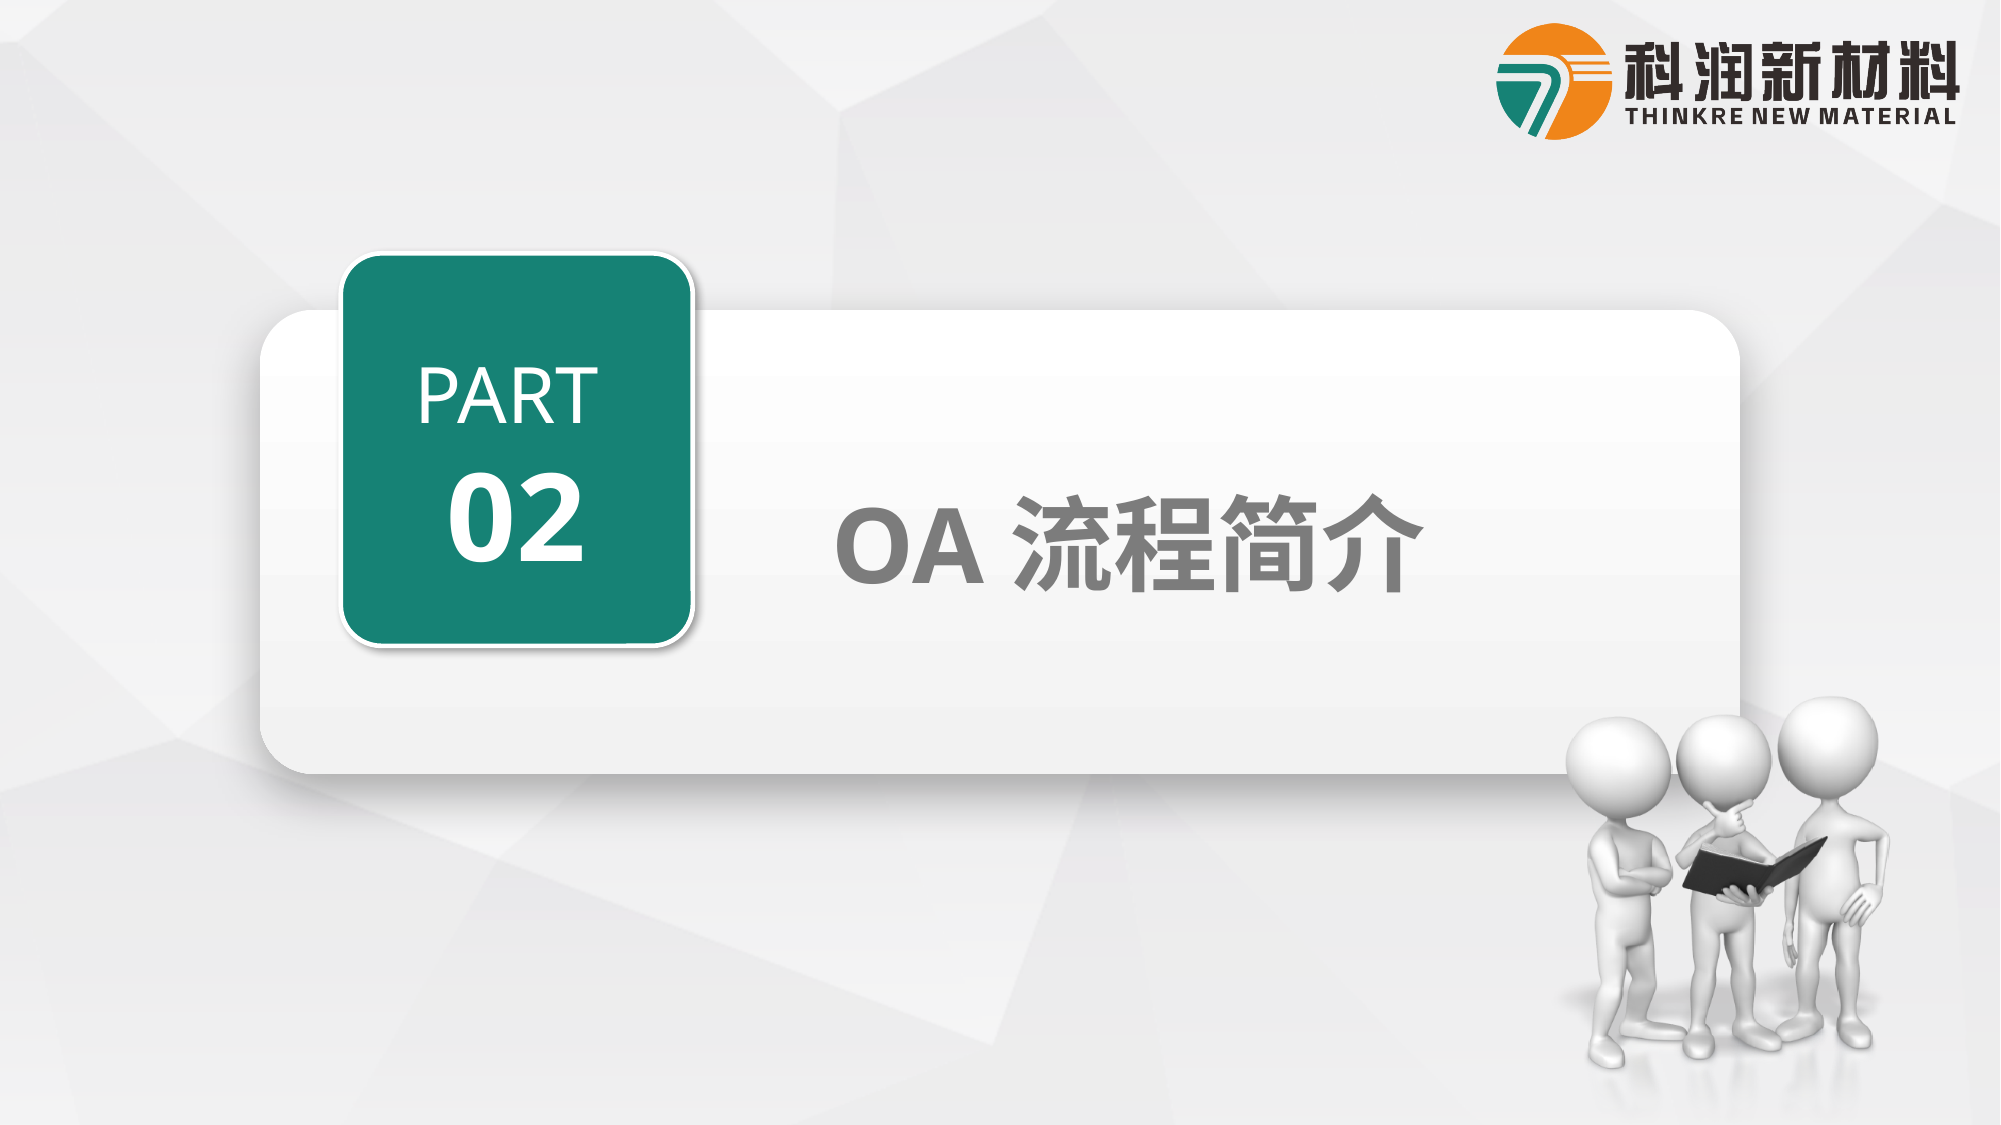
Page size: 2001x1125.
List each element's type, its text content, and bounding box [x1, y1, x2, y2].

text_box OA流程简介 [816, 447, 1581, 564]
text_box PART 02 [397, 338, 637, 594]
text_box [338, 251, 695, 648]
text_box [257, 307, 1743, 776]
picture [0, 0, 2001, 1125]
